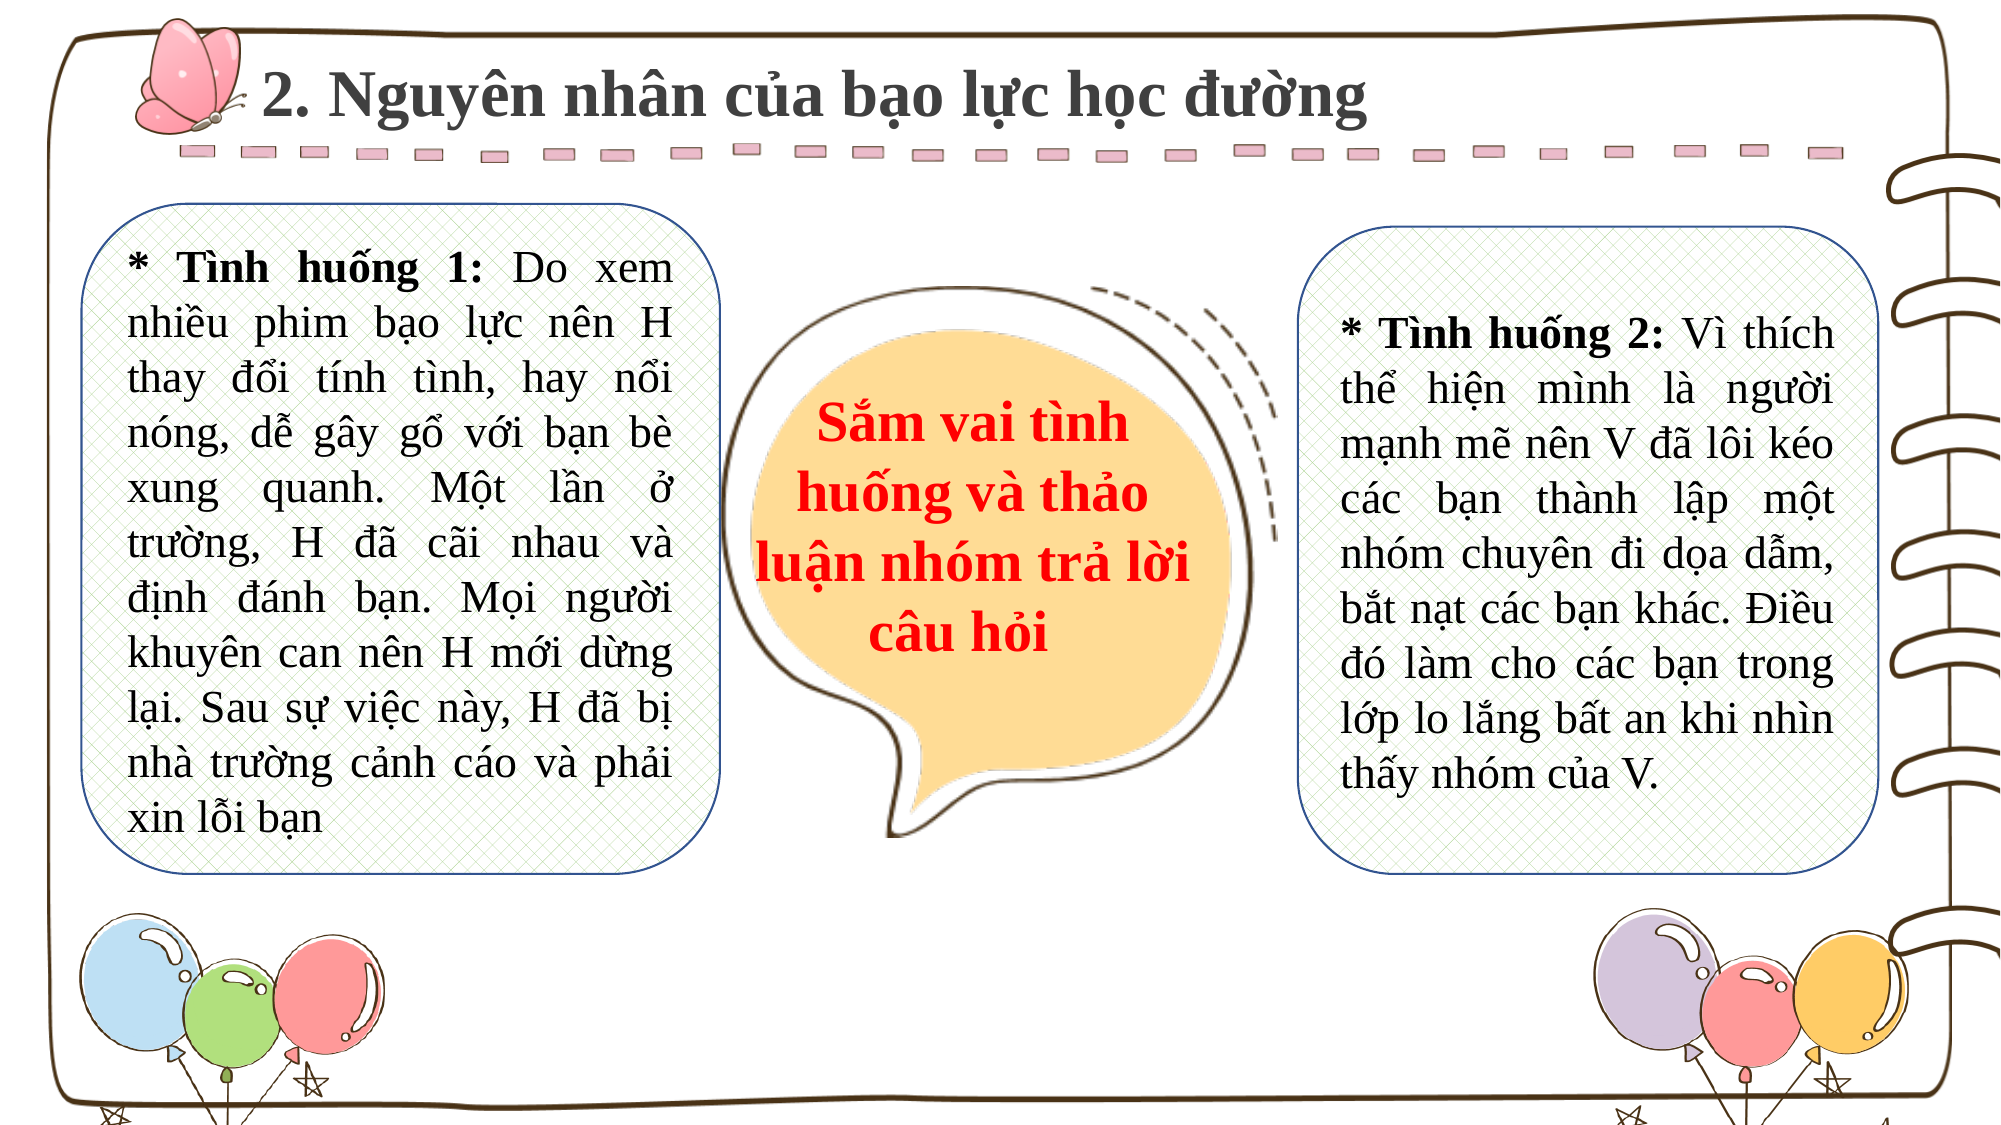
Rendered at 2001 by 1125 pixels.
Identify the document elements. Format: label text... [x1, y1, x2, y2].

text_box 2. Nguyên nhân của bạo lực học đường [246, 42, 1754, 138]
text_box * Tình huống 2: Vì thích thể hiện mình là người mạnh mẽ nên V đã lôi kéo các bạn thành lập một nhóm chuyên đi dọa dẫm, bắt nạt các bạn khác. Điều đó làm cho các bạn trong lớp lo lắng bất an khi nhìn thấy nhóm của V. [1296, 225, 1880, 875]
text_box * Tình huống 1: Do xem nhiều phim bạo lực nên H thay đổi tính tình, hay nổi nóng, dễ gây gổ với bạn bè xung quanh. Một lần ở trường, H đã cãi nhau và định đánh bạn. Mọi người khuyên can nên H mới dừng lại. Sau sự việc này, H đã bị nhà trường cảnh cáo và phải xin lỗi bạn [80, 202, 719, 875]
picture [46, 14, 2001, 1125]
